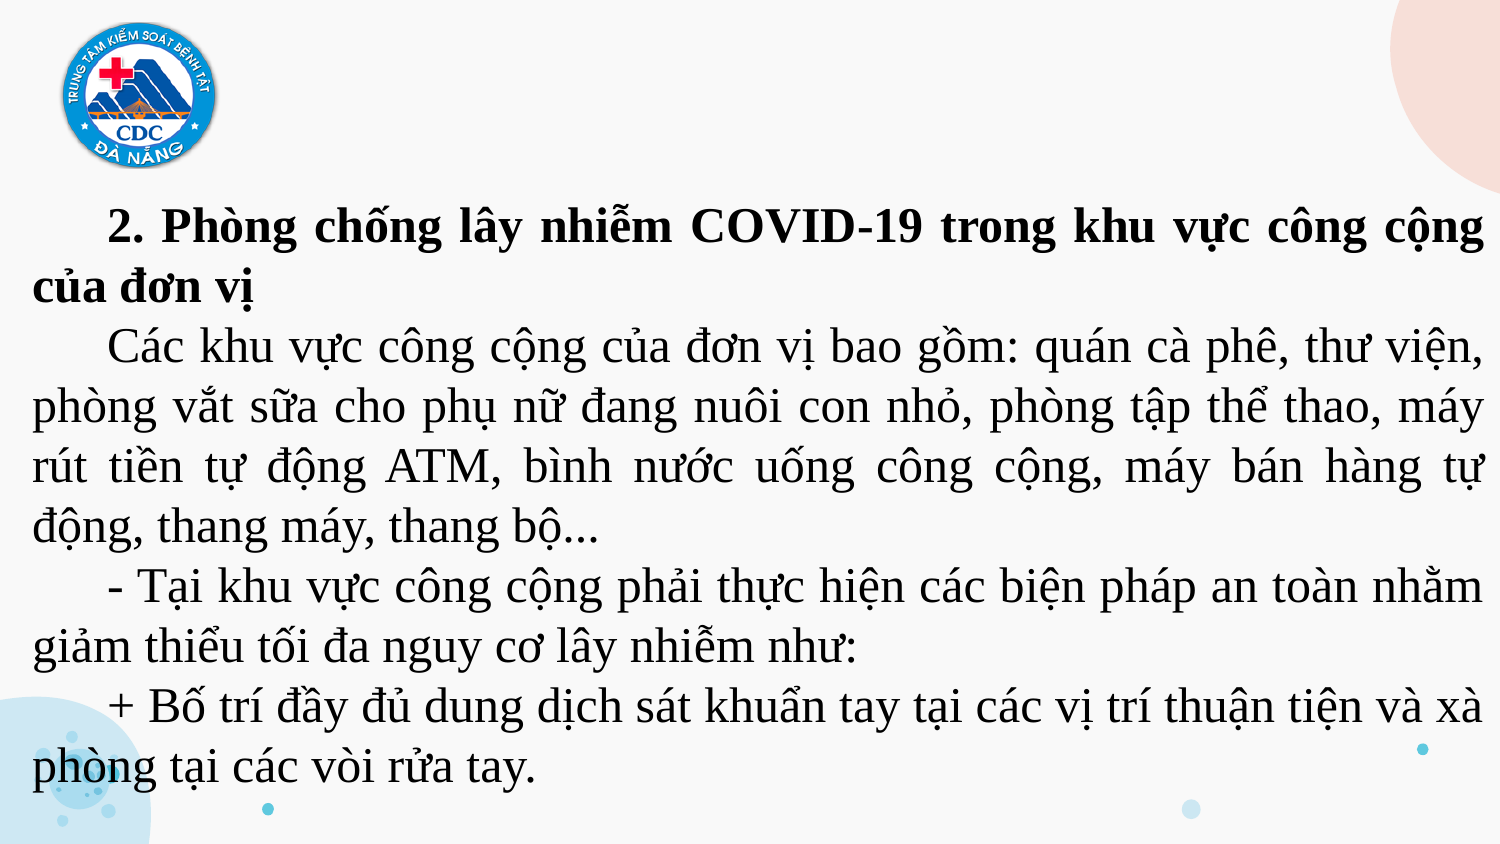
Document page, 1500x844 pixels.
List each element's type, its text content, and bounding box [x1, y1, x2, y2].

picture [56, 22, 222, 169]
text_box 2. Phòng chống lây nhiễm COVID-19 trong khu vực công cộng của đơn vị Các khu vực công cộng của đơn vị bao gồm: quán cà phê, thư viện, phòng vắt sữa cho phụ nữ đang nuôi con nhỏ, phòng tập thể thao, máy rút tiền tự động ATM, bình nước uống công cộng, máy bán hàng tự động, thang máy, thang bộ... - Tại khu vực công cộng phải thực hiện các biện pháp an toàn nhằm giảm thiểu tối đa nguy cơ lây nhiễm như: + Bố trí đầy đủ dung dịch sát khuẩn tay tại các vị trí thuận tiện và xà phòng tại các vòi rửa tay. [17, 329, 1500, 656]
